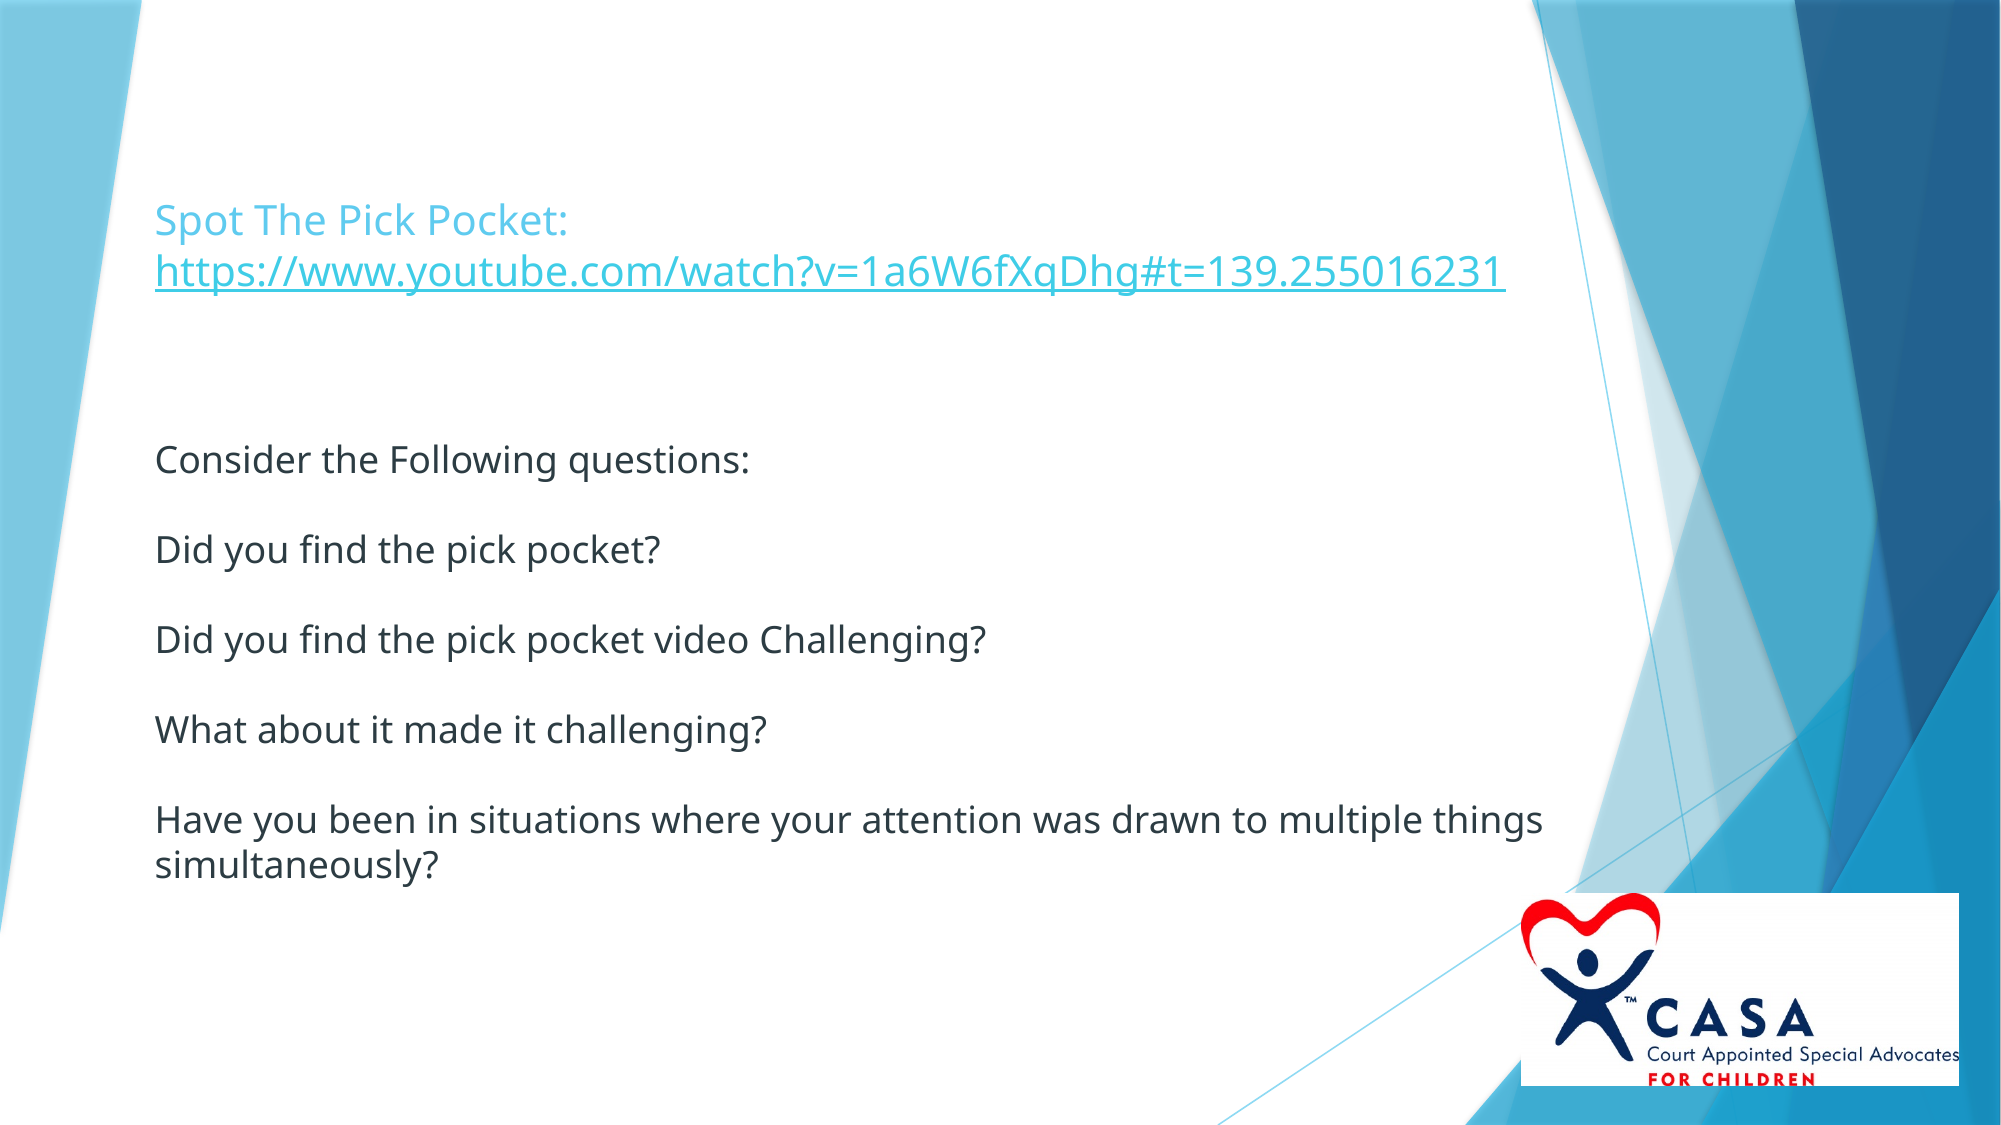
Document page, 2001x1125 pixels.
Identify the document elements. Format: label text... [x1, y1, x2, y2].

title Spot The Pick Pocket: https://www.youtube.com/watch?v=1a6W6fXqDhg#t=139.255016231 Consider the Following questions: Did you find the pick pocket? Did you find the pick pocket video Challenging? What about it made it challenging? Have you been in situations where your attention was drawn to multiple things simultaneously? [139, 753, 1677, 894]
picture [1520, 893, 1960, 1086]
